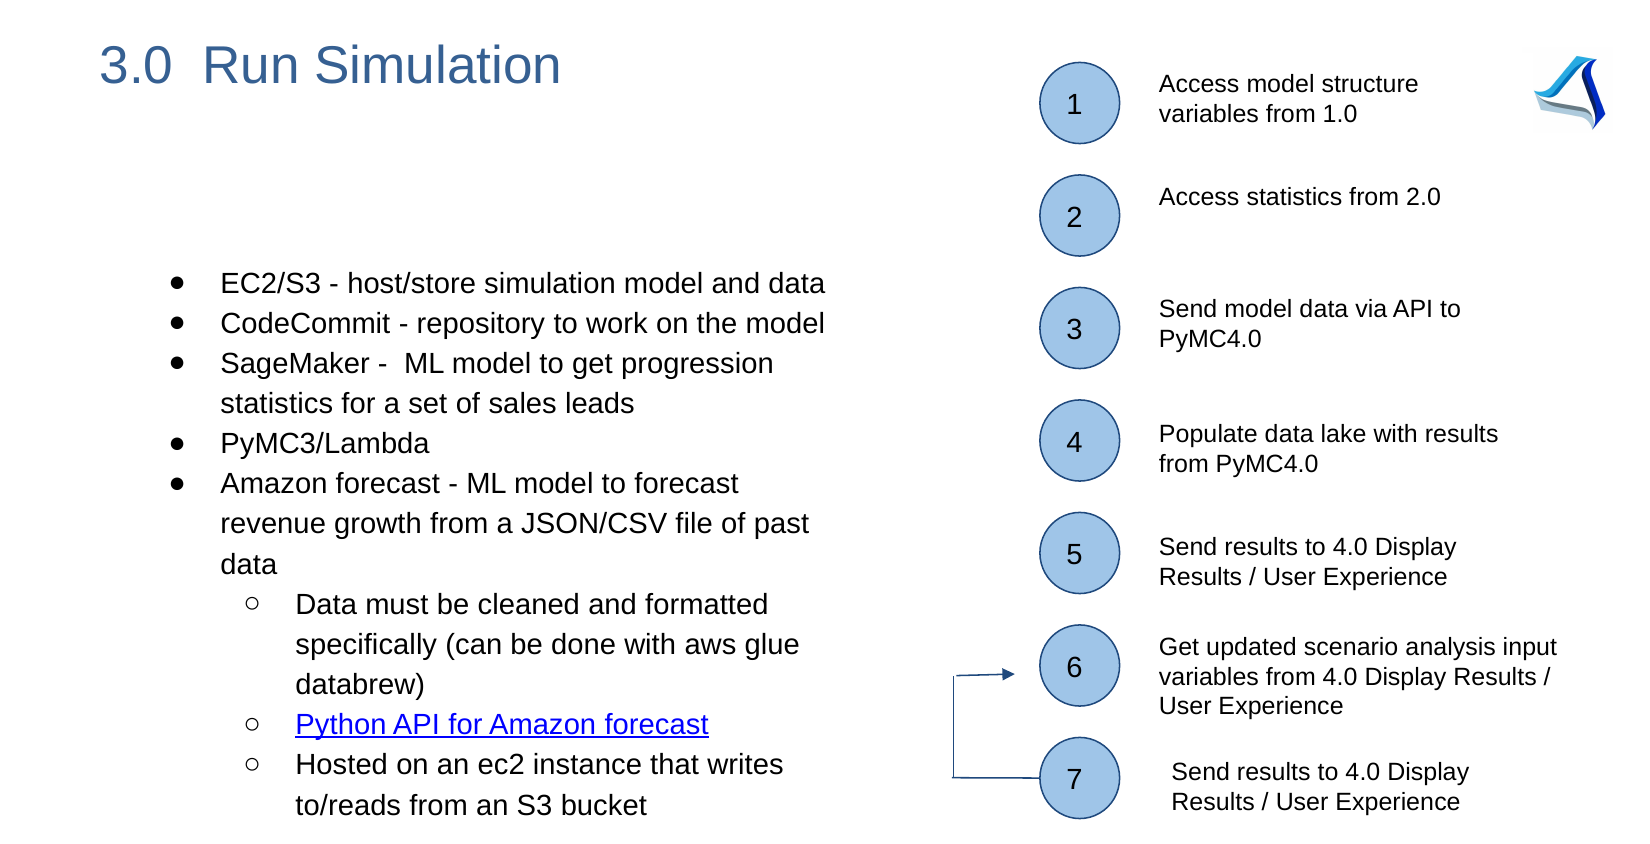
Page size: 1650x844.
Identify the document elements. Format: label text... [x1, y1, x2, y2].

text_box Populate data lake with results from PyMC4.0 [1144, 402, 1533, 493]
text_box 5 [1039, 512, 1120, 594]
text_box 6 [1039, 624, 1120, 707]
text_box 7 [1039, 737, 1120, 819]
text_box 4 [1039, 399, 1120, 482]
text_box Access model structure variables from 1.0 [1144, 52, 1533, 143]
text_box Access statistics from 2.0 [1144, 165, 1533, 226]
text_box 1 [1039, 62, 1120, 144]
text_box Send model data via API to PyMC4.0 [1144, 277, 1533, 368]
text_box Send results to 4.0 Display Results / User Experience [1144, 515, 1533, 606]
text_box 3 [1039, 287, 1120, 369]
text_box Get updated scenario analysis input variables from 4.0 Display Results / User Experience [1144, 615, 1583, 736]
text_box EC2/S3 - host/store simulation model and data CodeCommit - repository to work on the model SageMaker - ML model to get progression statistics for a set of sales leads PyMC3/Lambda Amazon forecast - ML model to forecast revenue growth from a JSON/CSV file of past data Data must be cleaned and formatted specifically (can be done with aws glue databrew) Python API for Amazon forecast Hosted on an ec2 instance that writes to/reads from an S3 bucket [130, 243, 845, 836]
text_box 2 [1039, 174, 1120, 257]
text_box Send results to 4.0 Display Results / User Experience [1156, 740, 1546, 831]
picture [1522, 47, 1613, 133]
title 3.0 Run Simulation [84, 15, 807, 110]
